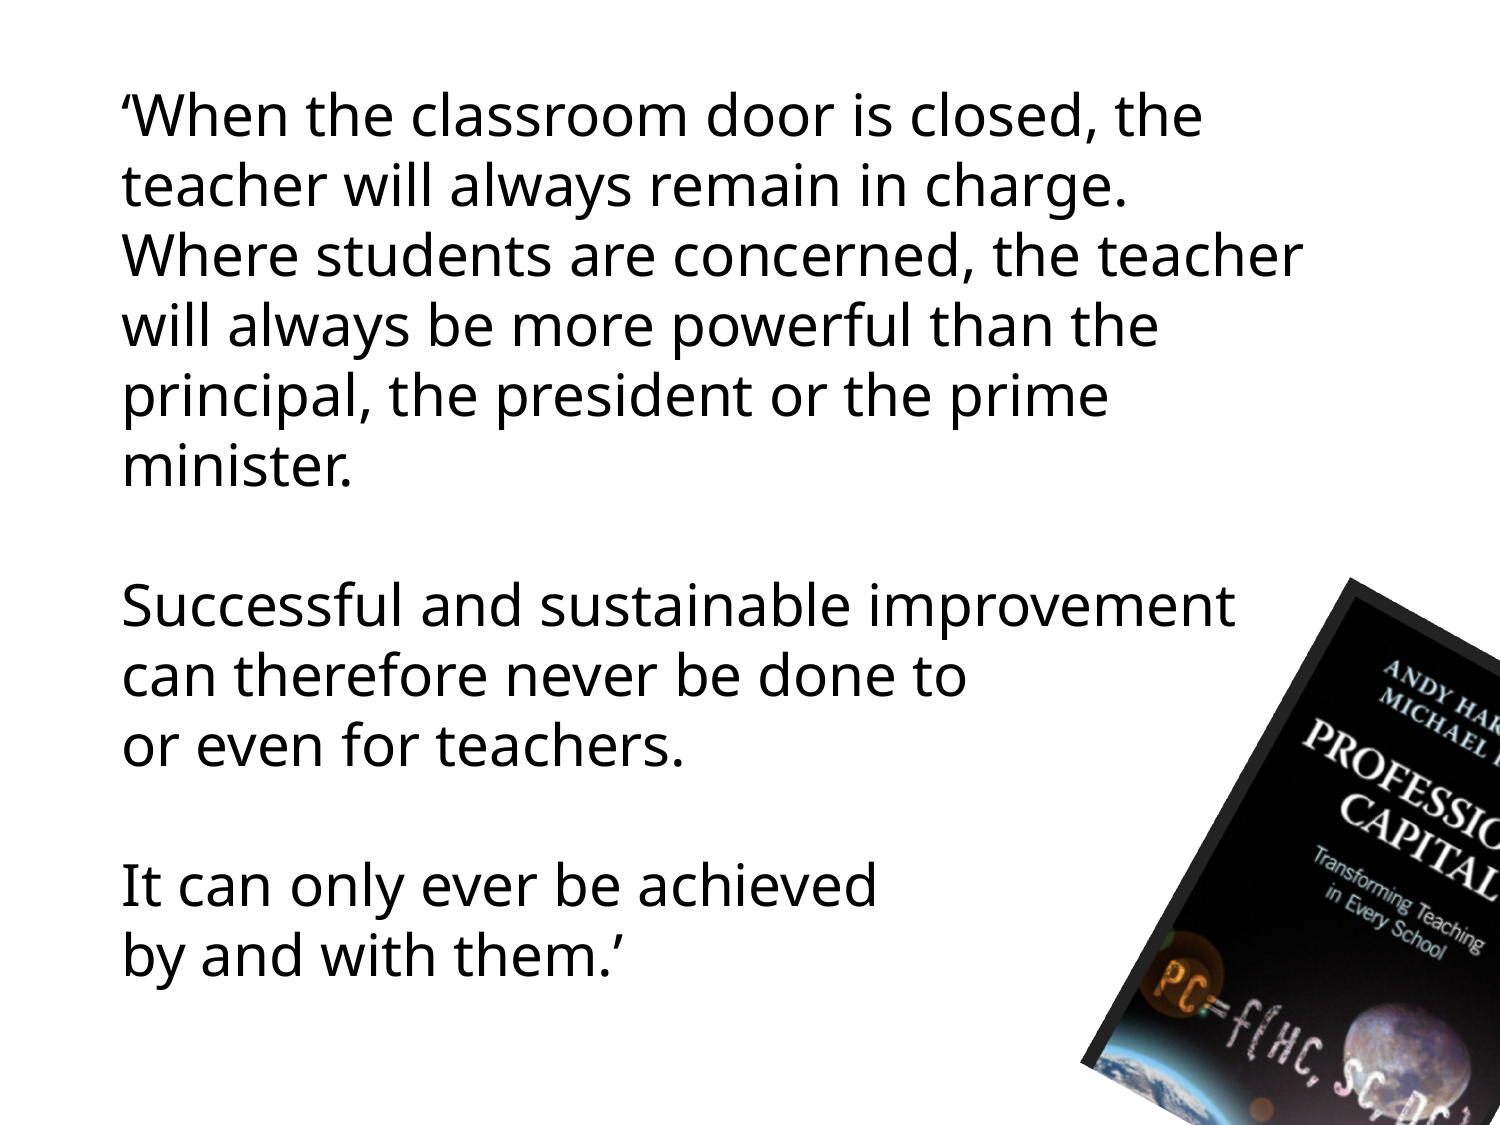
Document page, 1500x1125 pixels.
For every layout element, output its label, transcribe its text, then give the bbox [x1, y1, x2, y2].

text_box ‘When the classroom door is closed, the teacher will always remain in charge. Where students are concerned, the teacher will always be more powerful than the principal, the president or the prime minister. Successful and sustainable improvement can therefore never be done to or even for teachers. It can only ever be achieved by and with them.’ [22, 71, 1335, 996]
picture [1081, 578, 1500, 1125]
